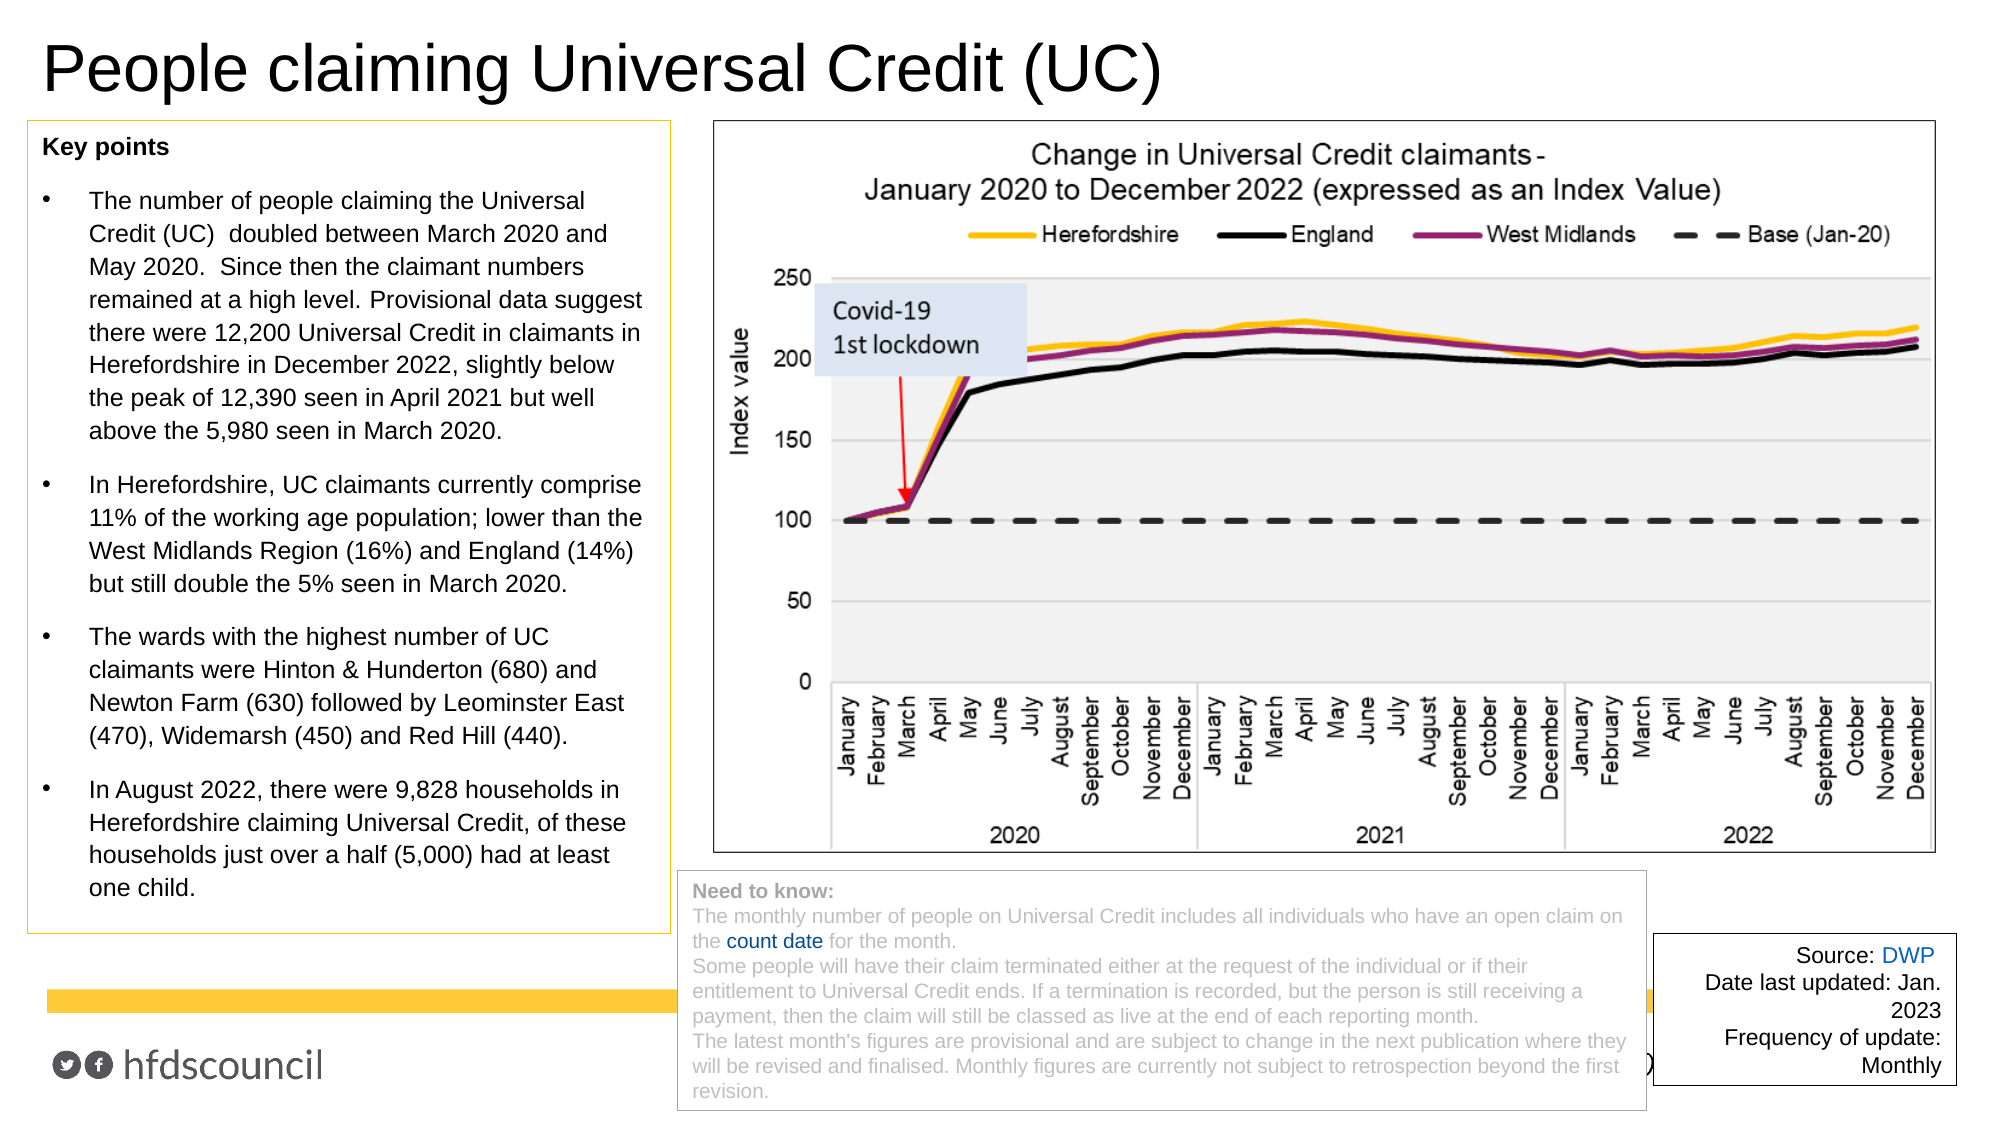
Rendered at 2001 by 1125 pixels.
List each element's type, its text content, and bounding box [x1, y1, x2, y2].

text_box Need to know: The monthly number of people on Universal Credit includes all individuals who have an open claim on the count date for the month. Some people will have their claim terminated either at the request of the individual or if their entitlement to Universal Credit ends. If a termination is recorded, but the person is still receiving a payment, then the claim will still be classed as live at the end of each reporting month. The latest month's figures are provisional and are subject to change in the next publication where they will be revised and finalised. Monthly figures are currently not subject to retrospection beyond the first revision. [677, 870, 1647, 1111]
picture [47, 1045, 327, 1084]
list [713, 120, 1936, 853]
picture [1647, 1030, 1951, 1093]
title People claiming Universal Credit (UC) [27, 23, 1222, 114]
list Key points The number of people claiming the Universal Credit (UC) doubled between March 2020 and May 2020. Since then the claimant numbers remained at a high level. Provisional data suggest there were 12,200 Universal Credit in claimants in Herefordshire in December 2022, slightly below the peak of 12,390 seen in April 2021 but well above the 5,980 seen in March 2020. In Herefordshire, UC claimants currently comprise 11% of the working age population; lower than the West Midlands Region (16%) and England (14%) but still double the 5% seen in March 2020. The wards with the highest number of UC claimants were Hinton & Hunderton (680) and Newton Farm (630) followed by Leominster East (470), Widemarsh (450) and Red Hill (440). In August 2022, there were 9,828 households in Herefordshire claiming Universal Credit, of these households just over a half (5,000) had at least one child. [27, 120, 671, 934]
text_box Source: DWP Date last updated: Jan. 2023 Frequency of update: Monthly [1653, 933, 1957, 1086]
